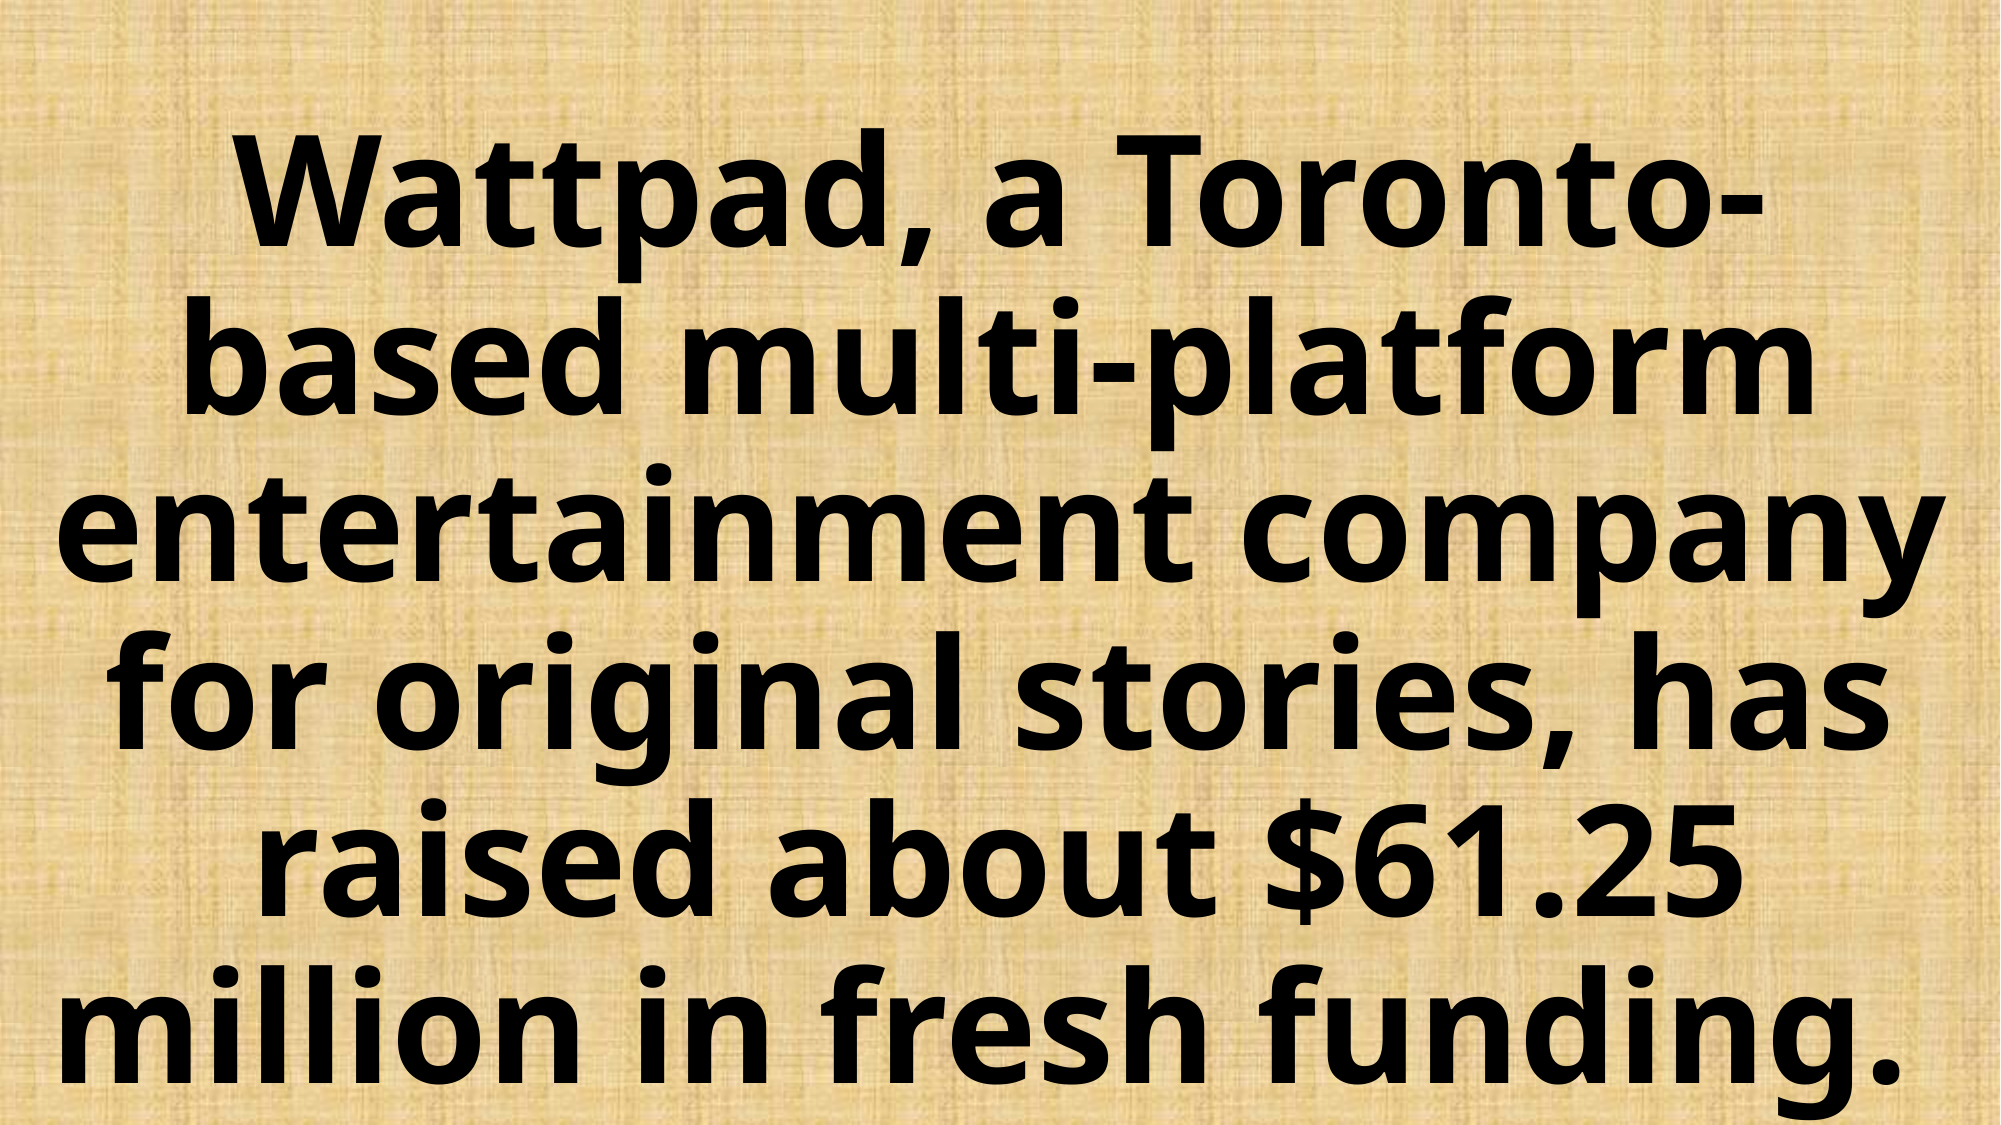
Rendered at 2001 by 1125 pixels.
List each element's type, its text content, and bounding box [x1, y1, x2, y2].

title Wattpad, a Toronto-based multi-platform entertainment company for original stories, has raised about $61.25 million in fresh funding. [0, 0, 2000, 1125]
